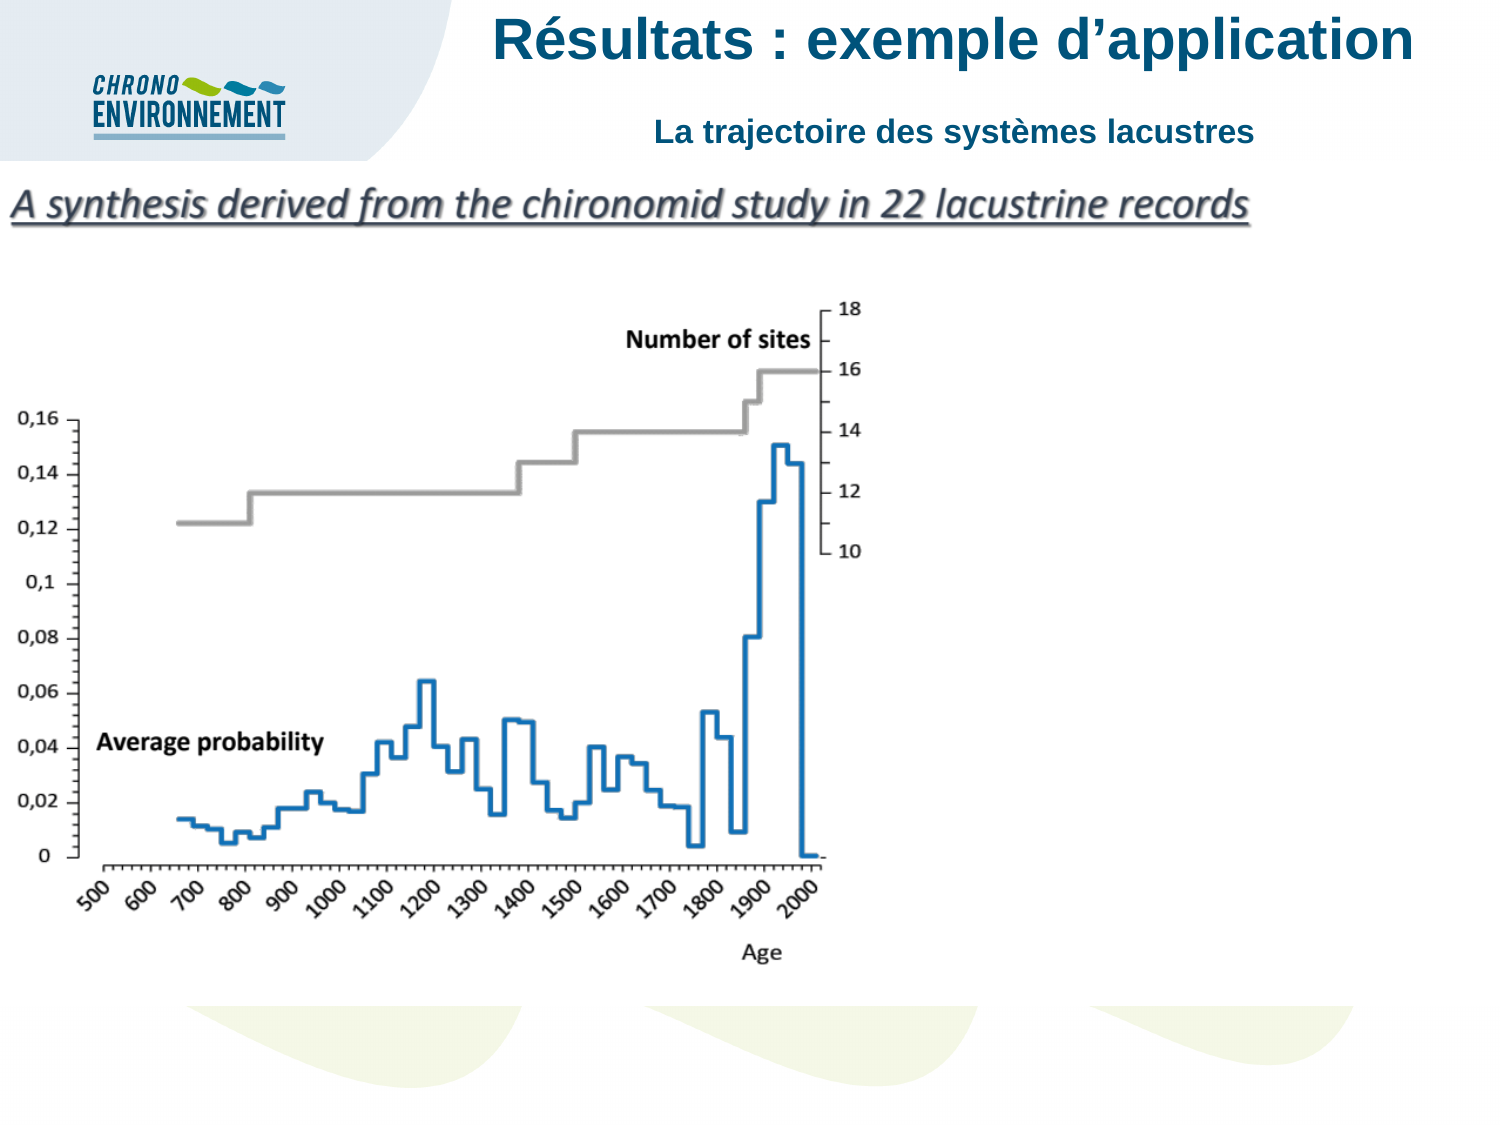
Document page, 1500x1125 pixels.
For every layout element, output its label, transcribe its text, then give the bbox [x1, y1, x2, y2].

picture [0, 0, 1500, 1125]
text_box Résultats : exemple d’application La trajectoire des systèmes lacustres [411, 0, 1497, 159]
